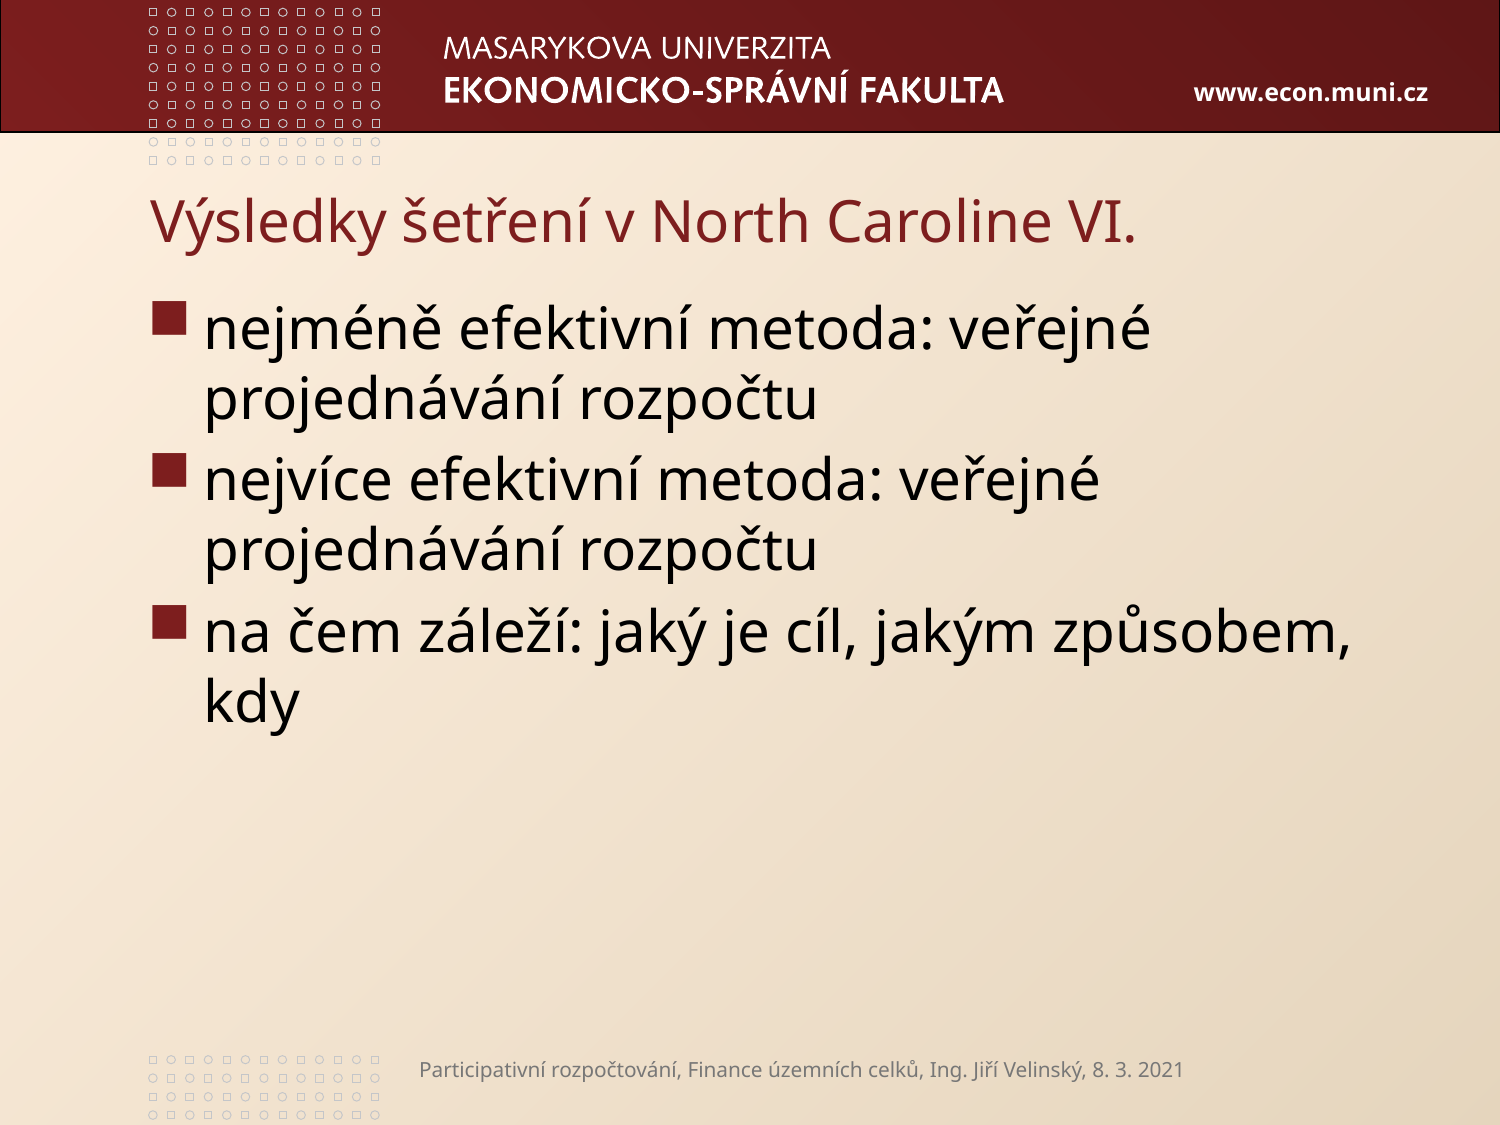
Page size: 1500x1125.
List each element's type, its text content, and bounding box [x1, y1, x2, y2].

footer Participativní rozpočtování, Finance územních celků, Ing. Jiří Velinský, 8. 3. 2021 [419, 1056, 1376, 1100]
title Výsledky šetření v North Caroline VI. [150, 184, 1425, 268]
list nejméně efektivní metoda: veřejné projednávání rozpočtu nejvíce efektivní metoda: veřejné projednávání rozpočtu na čem záleží: jaký je cíl, jakým způsobem, kdy [147, 290, 1423, 1006]
